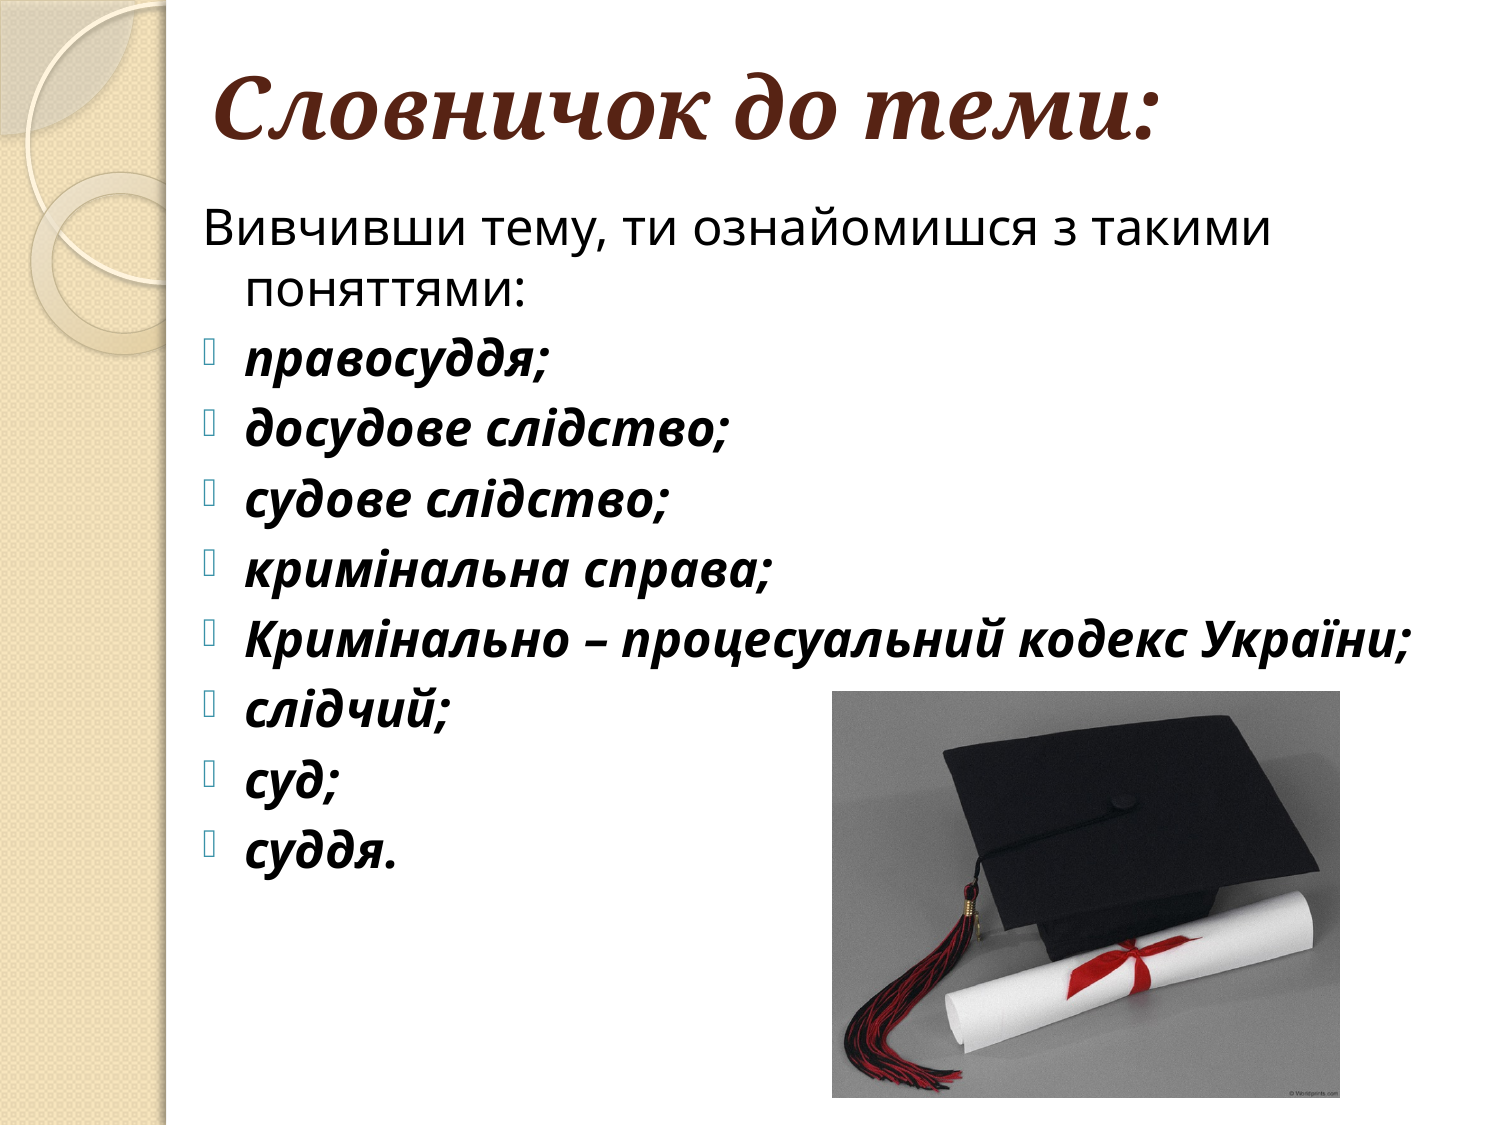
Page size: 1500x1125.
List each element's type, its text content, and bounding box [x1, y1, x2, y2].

list Вивчивши тему, ти ознайомишся з такими поняттями: правосуддя; досудове слідство; судове слідство; кримінальна справа; Кримінально – процесуальний кодекс України; слідчий; суд; суддя. [175, 187, 1500, 891]
title Словничок до теми: [75, 45, 1300, 164]
picture [831, 691, 1341, 1098]
